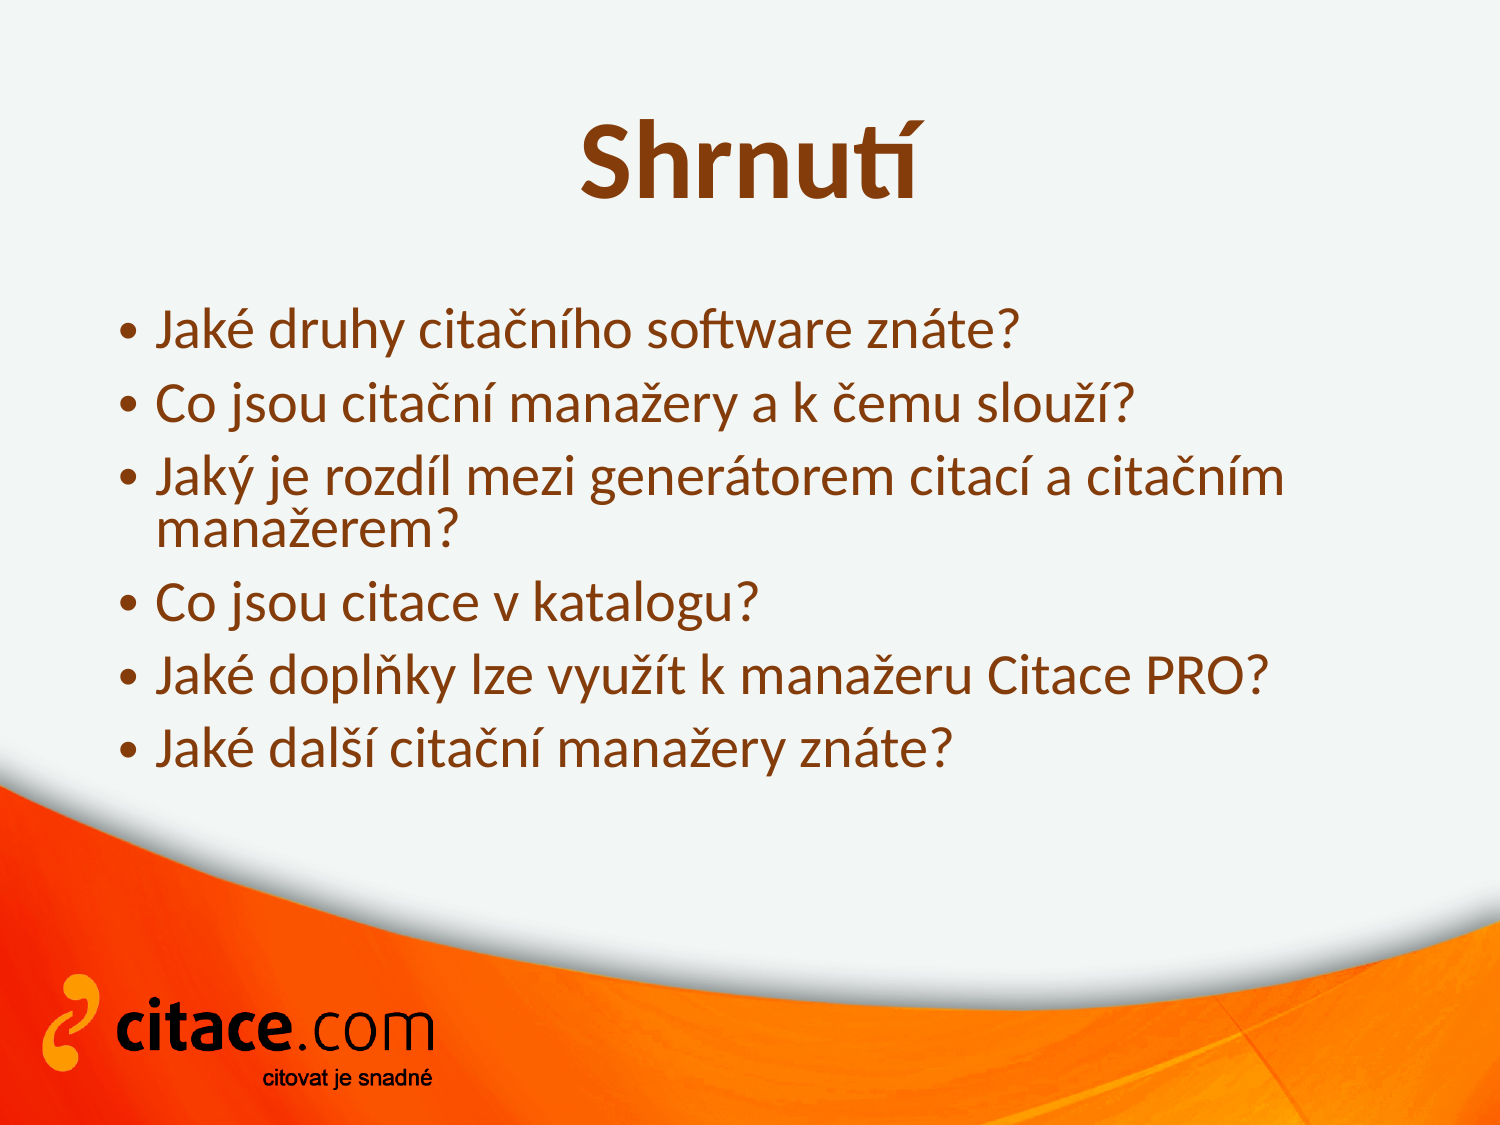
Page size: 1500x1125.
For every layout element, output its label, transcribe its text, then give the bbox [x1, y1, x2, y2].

picture [0, 0, 1500, 1125]
title Shrnutí [103, 59, 1397, 278]
list Jaké druhy citačního software znáte? Co jsou citační manažery a k čemu slouží? Jaký je rozdíl mezi generátorem citací a citačním manažerem? Co jsou citace v katalogu? Jaké doplňky lze využít k manažeru Citace PRO? Jaké další citační manažery znáte? [103, 299, 1397, 853]
